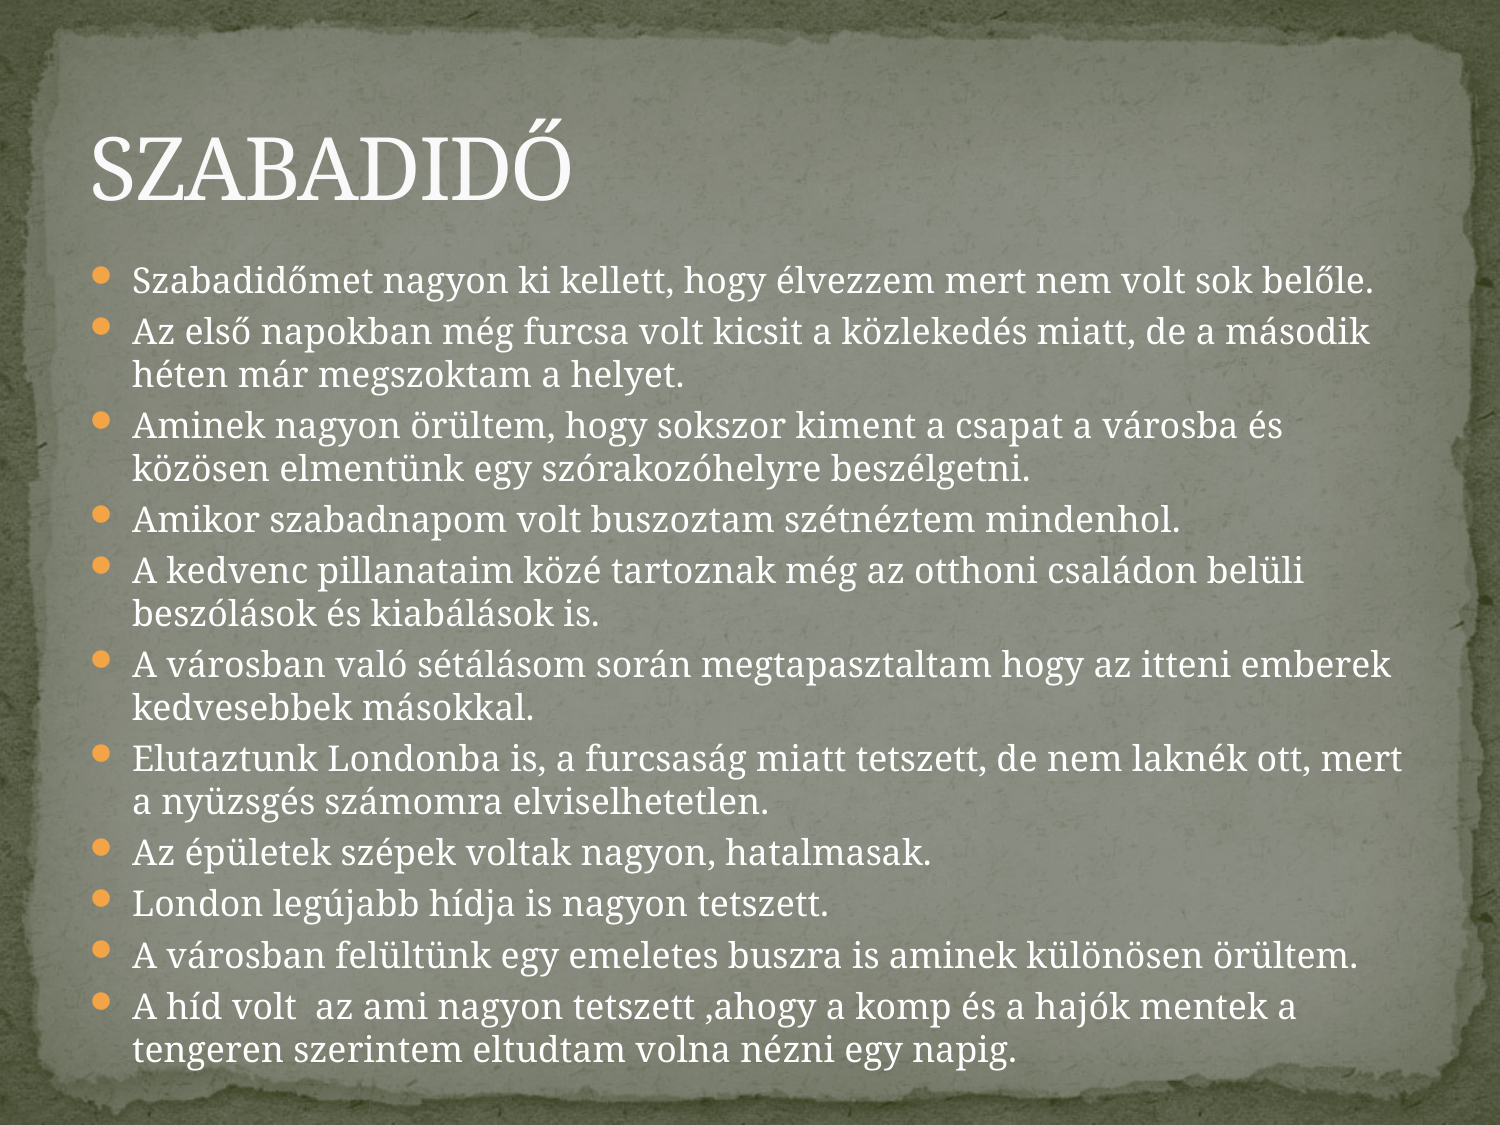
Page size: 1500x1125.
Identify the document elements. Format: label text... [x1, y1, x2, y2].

title SZABADIDŐ [74, 24, 1425, 225]
list Szabadidőmet nagyon ki kellett, hogy élvezzem mert nem volt sok belőle. Az első napokban még furcsa volt kicsit a közlekedés miatt, de a második héten már megszoktam a helyet. Aminek nagyon örültem, hogy sokszor kiment a csapat a városba és közösen elmentünk egy szórakozóhelyre beszélgetni. Amikor szabadnapom volt buszoztam szétnéztem mindenhol. A kedvenc pillanataim közé tartoznak még az otthoni családon belüli beszólások és kiabálások is. A városban való sétálásom során megtapasztaltam hogy az itteni emberek kedvesebbek másokkal. Elutaztunk Londonba is, a furcsaság miatt tetszett, de nem laknék ott, mert a nyüzsgés számomra elviselhetetlen. Az épületek szépek voltak nagyon, hatalmasak. London legújabb hídja is nagyon tetszett. A városban felültünk egy emeletes buszra is aminek különösen örültem. A híd volt az ami nagyon tetszett ,ahogy a komp és a hajók mentek a tengeren szerintem eltudtam volna nézni egy napig. [75, 249, 1425, 1083]
